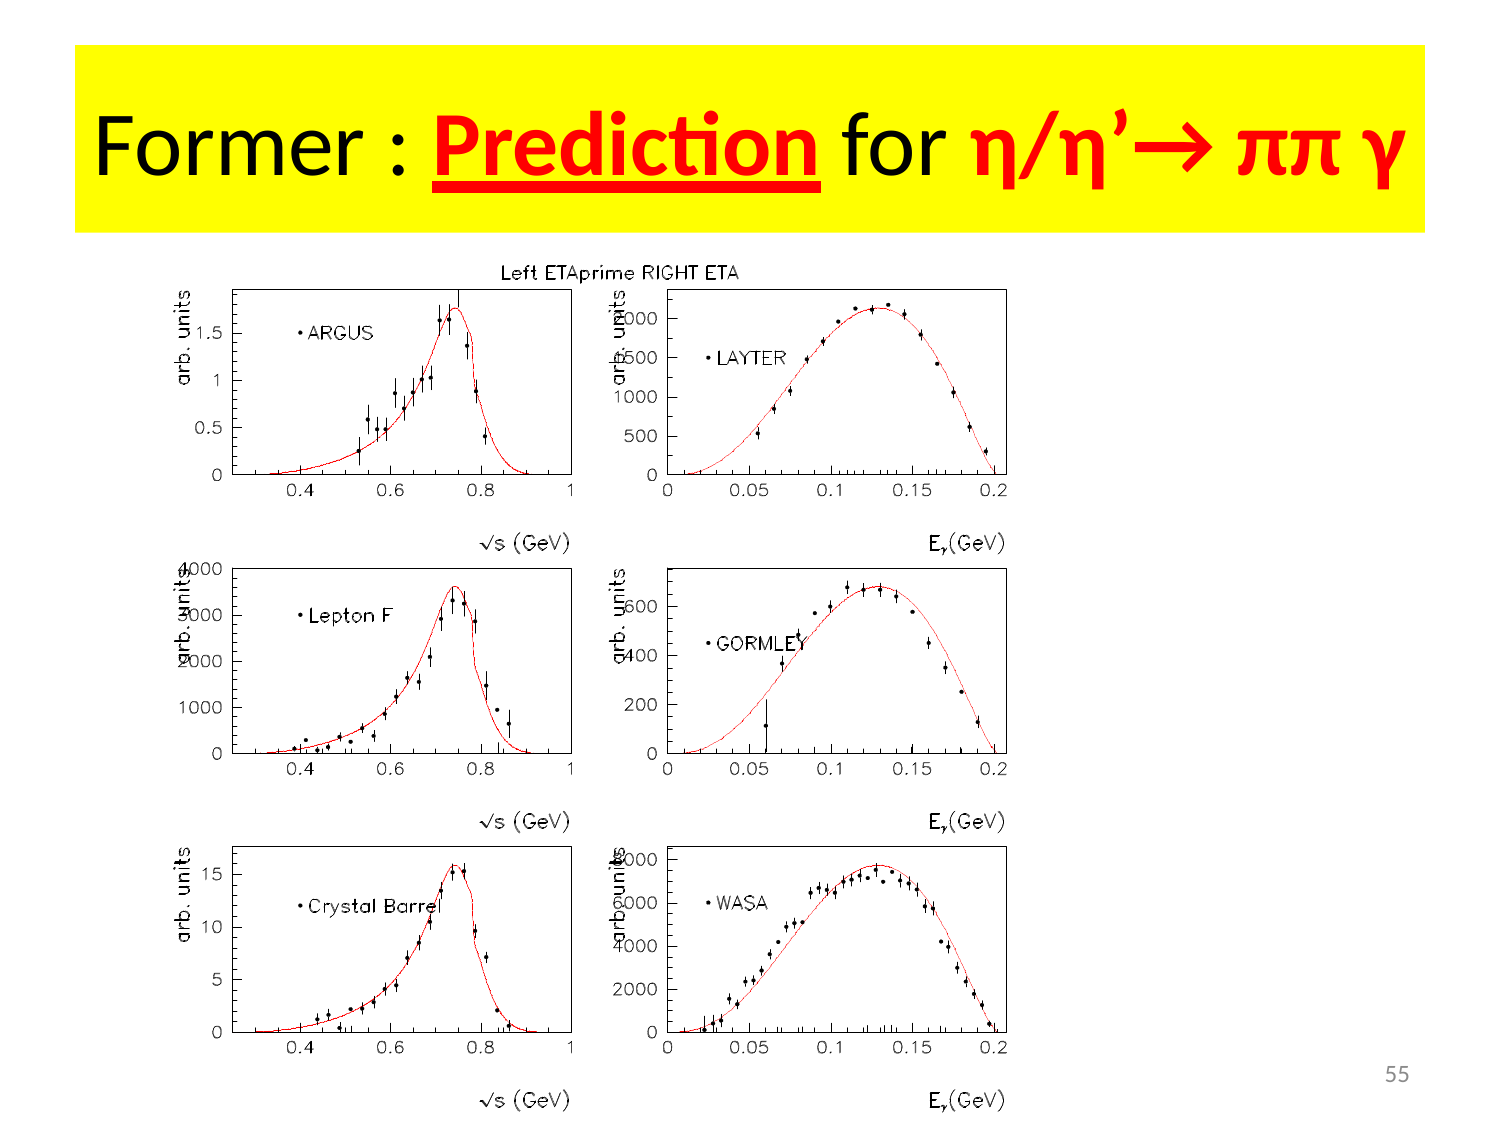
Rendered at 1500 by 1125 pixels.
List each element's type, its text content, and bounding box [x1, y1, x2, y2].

slide_number 55 [1108, 1042, 1425, 1103]
title Former : Prediction for η/η’→ ππ γ [75, 45, 1425, 233]
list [135, 195, 1103, 1125]
